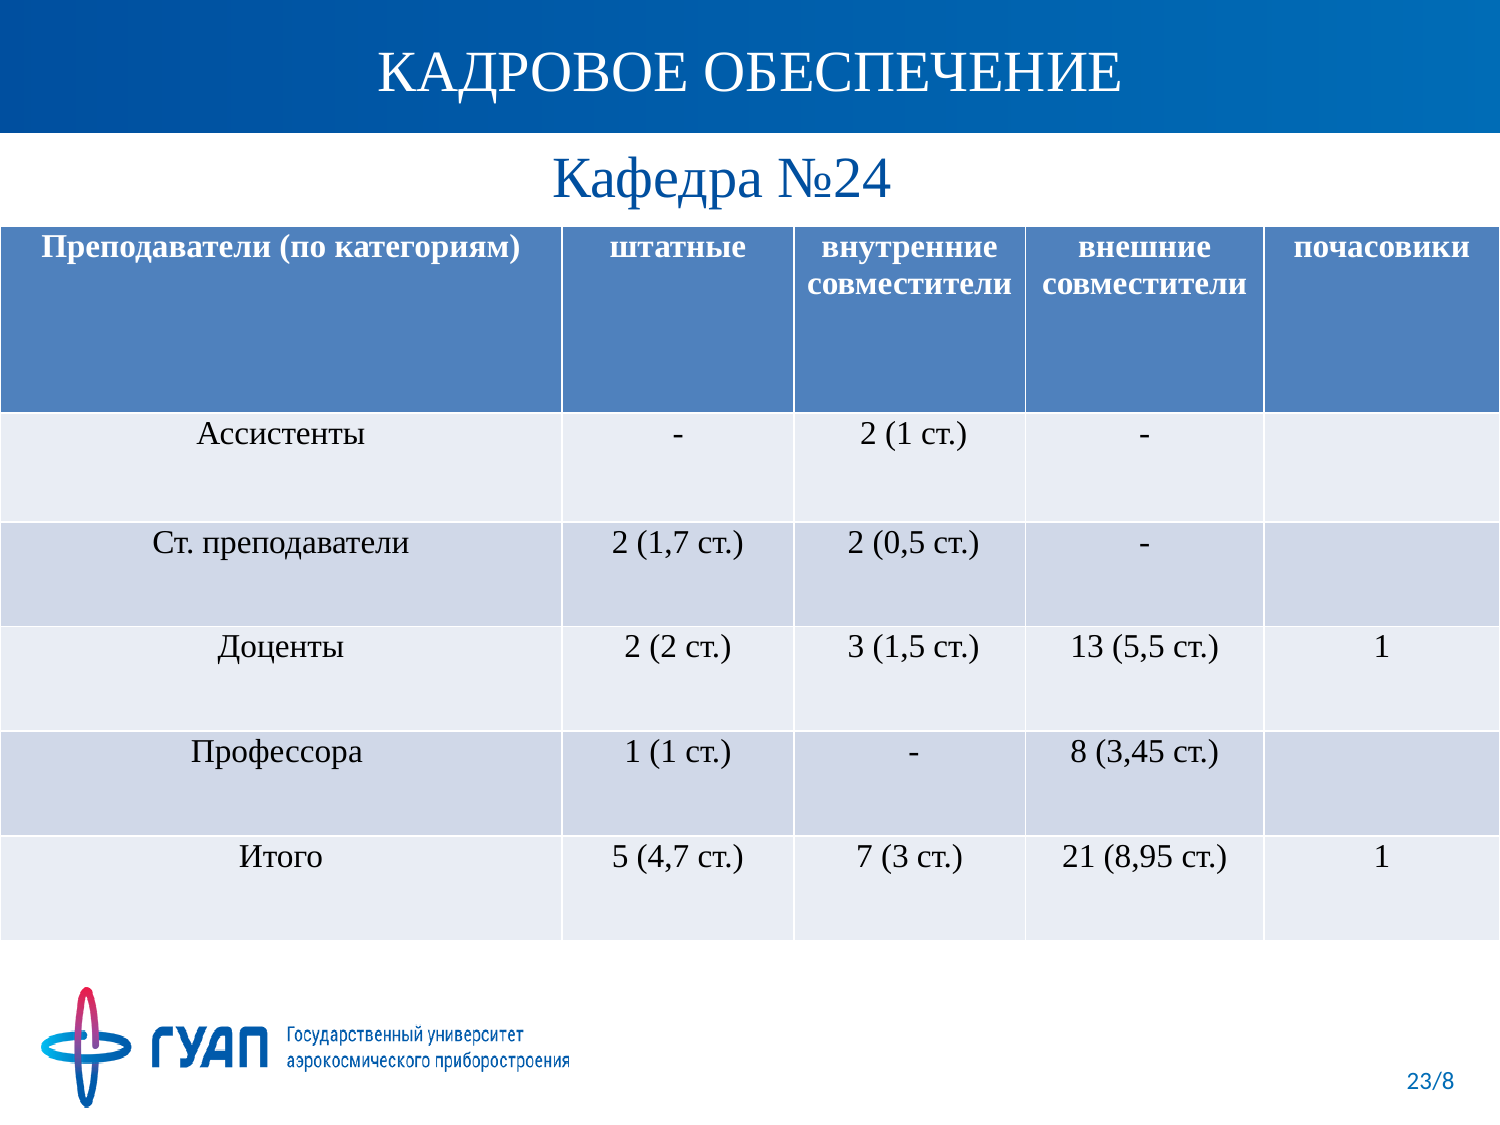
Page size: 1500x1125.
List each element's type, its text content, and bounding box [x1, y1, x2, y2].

table_cell 2 (1 ст.) [795, 414, 1025, 521]
table_cell Доценты [1, 627, 561, 730]
table_cell - [1026, 523, 1263, 626]
picture [41, 987, 569, 1108]
table_cell - [1026, 414, 1263, 521]
table_cell 1 [1265, 627, 1499, 730]
table_cell Профессора [1, 732, 561, 835]
table_cell [1265, 414, 1499, 521]
text_box [41, 19, 1459, 132]
table_cell 13 (5,5 ст.) [1026, 627, 1263, 730]
list Кафедра №24 [136, 131, 1279, 225]
table_header Преподаватели (по категориям) [1, 227, 561, 412]
table_cell [1265, 732, 1499, 835]
table_cell 5 (4,7 ст.) [563, 837, 793, 940]
table_cell Ассистенты [1, 414, 561, 521]
table_header внутренние совместители [795, 227, 1025, 412]
table_cell 2 (1,7 ст.) [563, 523, 793, 626]
table_cell 2 (2 ст.) [563, 627, 793, 730]
table_header внешние совместители [1026, 227, 1263, 412]
table_cell 7 (3 ст.) [795, 837, 1025, 940]
table_cell 2 (0,5 ст.) [795, 523, 1025, 626]
table_cell 1 [1265, 837, 1499, 940]
table_cell - [563, 414, 793, 521]
table_header почасовики [1265, 227, 1499, 412]
table_header штатные [563, 227, 793, 412]
table_cell 8 (3,45 ст.) [1026, 732, 1263, 835]
table_cell 3 (1,5 ст.) [795, 627, 1025, 730]
table_cell 1 (1 ст.) [563, 732, 793, 835]
text_box КАДРОВОЕ ОБЕСПЕЧЕНИЕ [71, 25, 1459, 160]
table_cell Итого [1, 837, 561, 940]
table_cell - [795, 732, 1025, 835]
table_cell 21 (8,95 ст.) [1026, 837, 1263, 940]
table_cell Ст. преподаватели [1, 523, 561, 626]
table_cell [1265, 523, 1499, 626]
